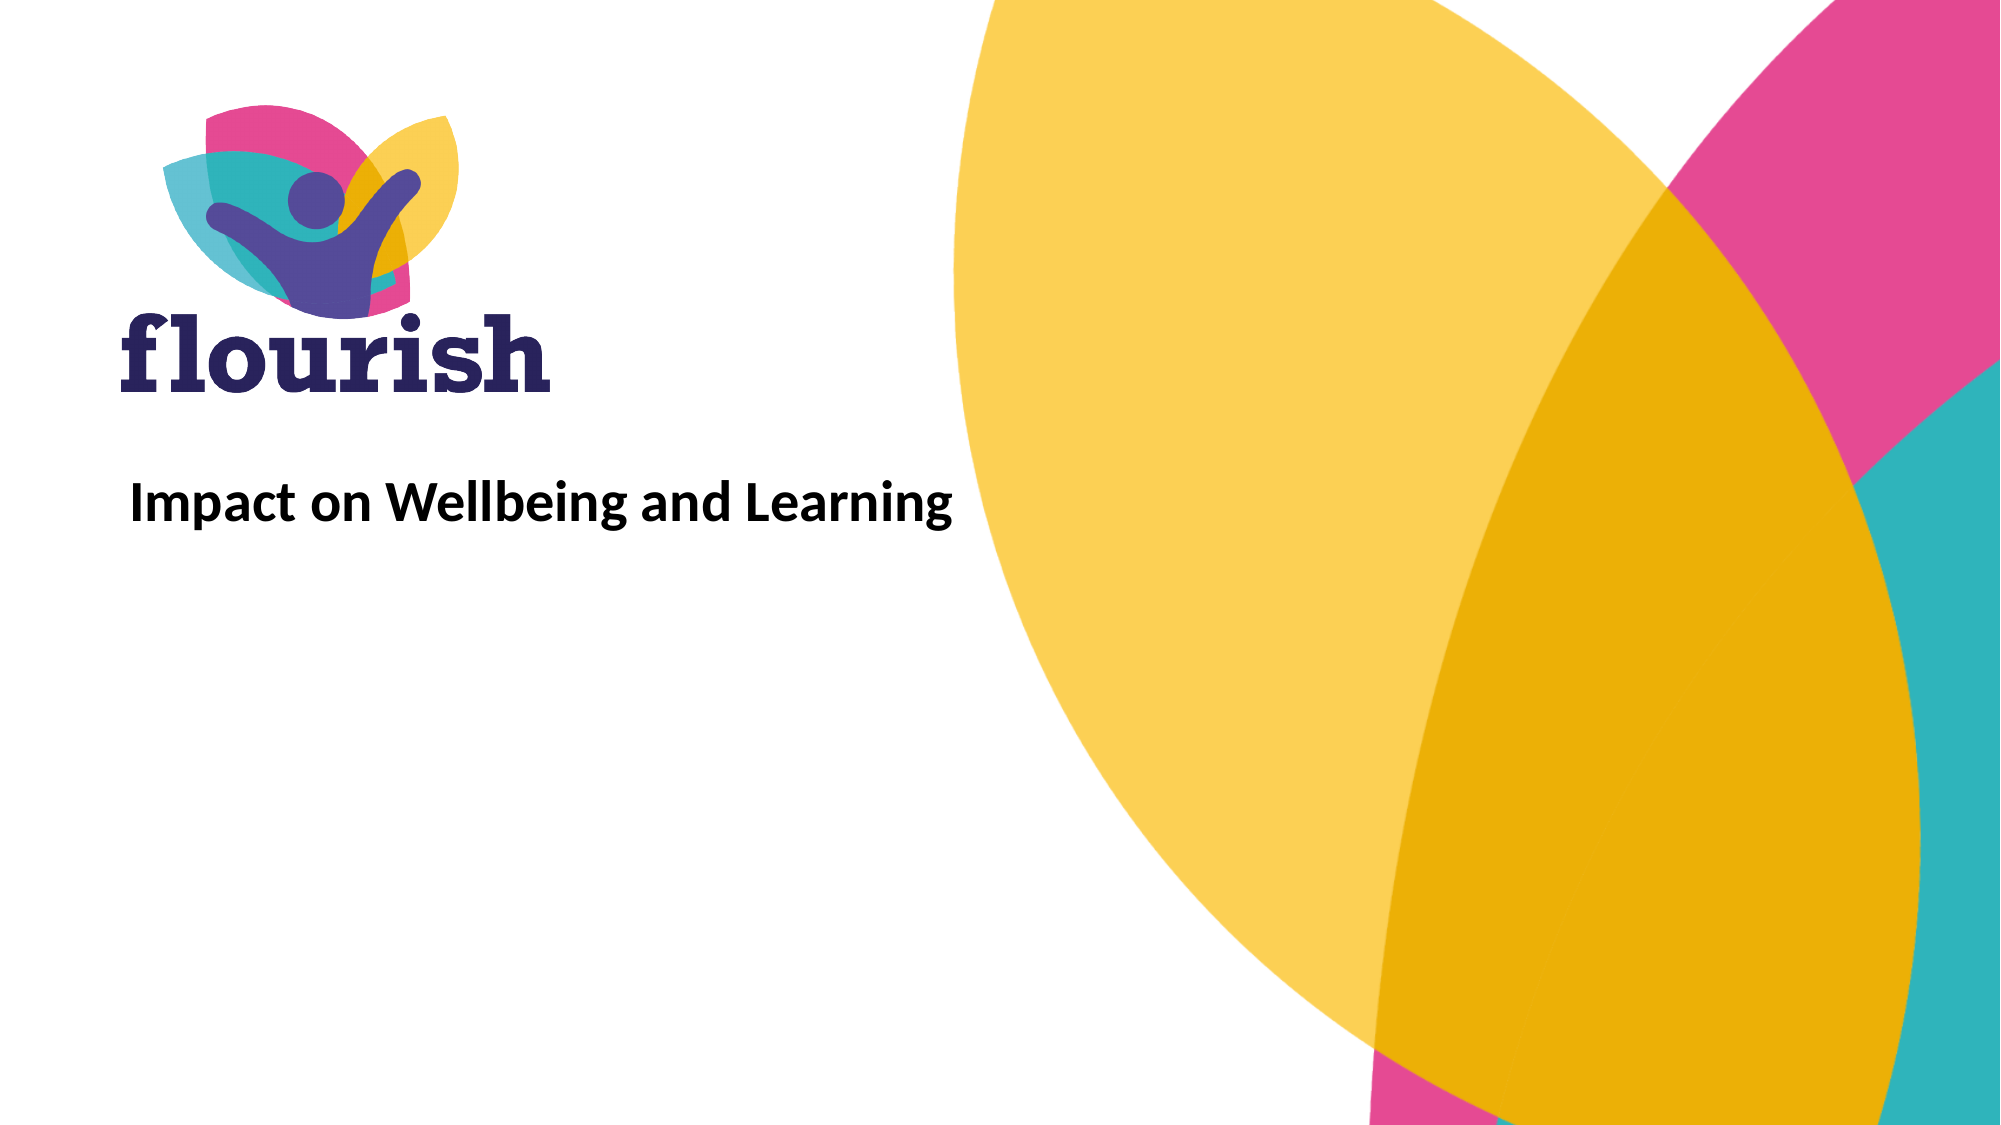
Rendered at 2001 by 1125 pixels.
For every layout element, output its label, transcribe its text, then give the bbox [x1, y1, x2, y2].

title Impact on Wellbeing and Learning [121, 454, 964, 659]
picture [121, 105, 551, 394]
picture [947, 0, 2000, 1125]
